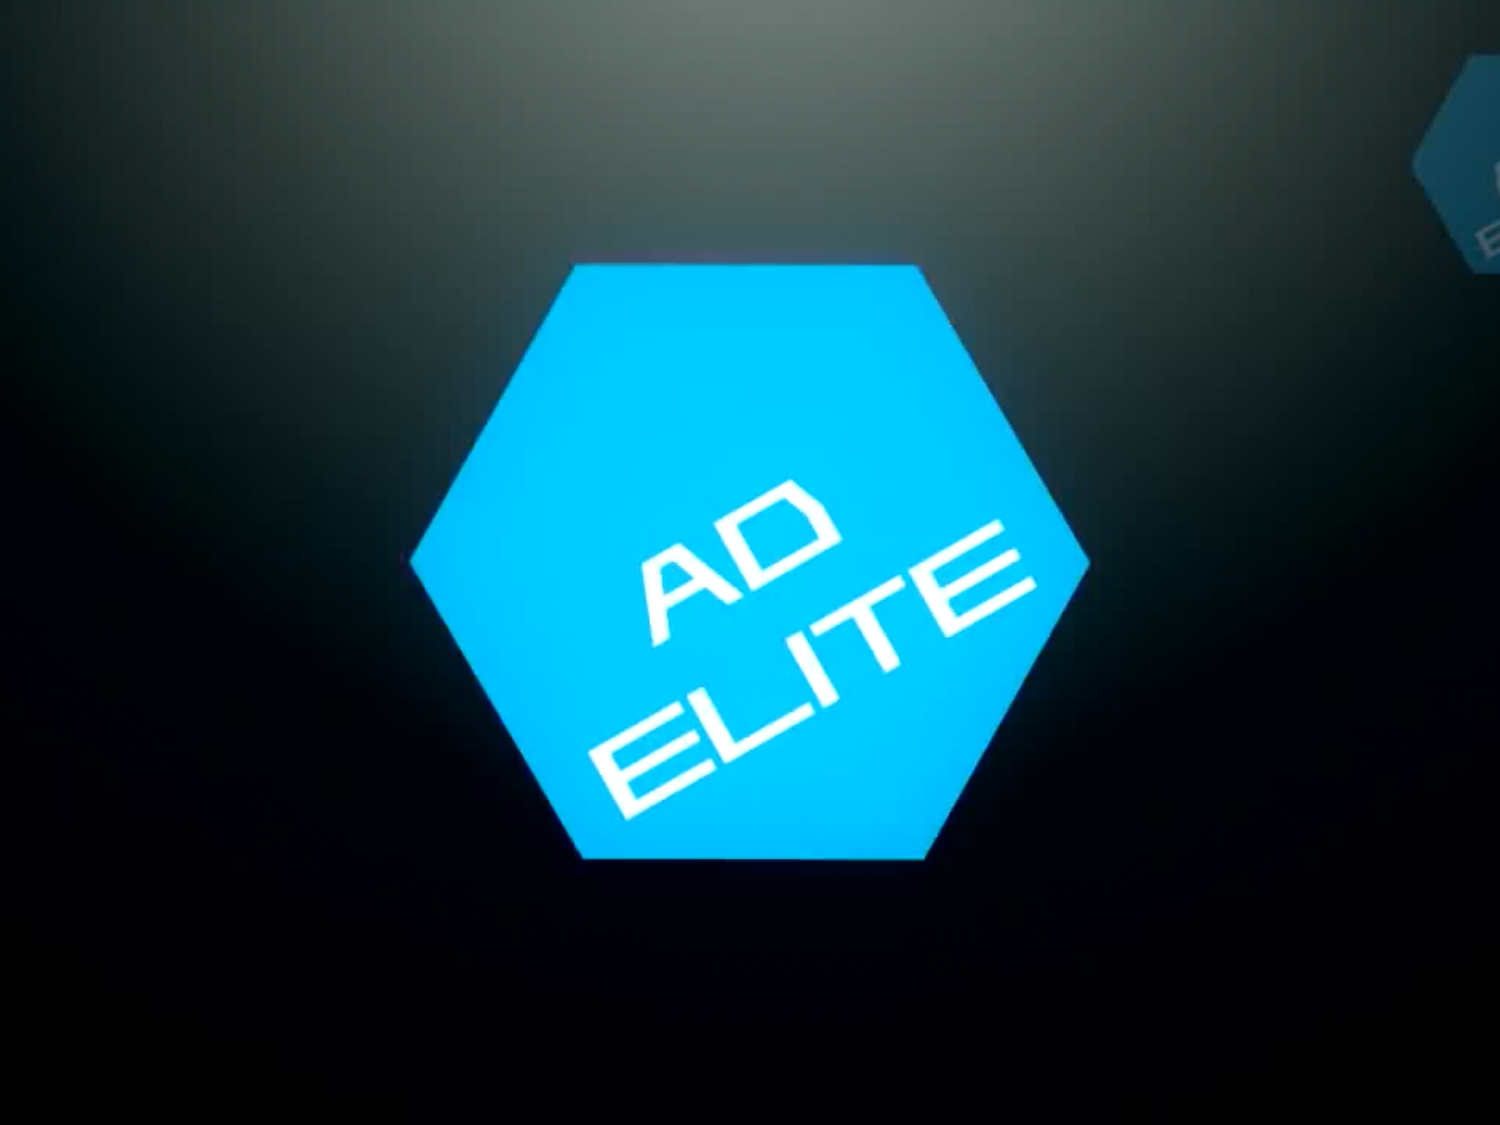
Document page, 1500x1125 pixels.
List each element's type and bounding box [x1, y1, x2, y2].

text_box [0, 0, 1500, 1125]
